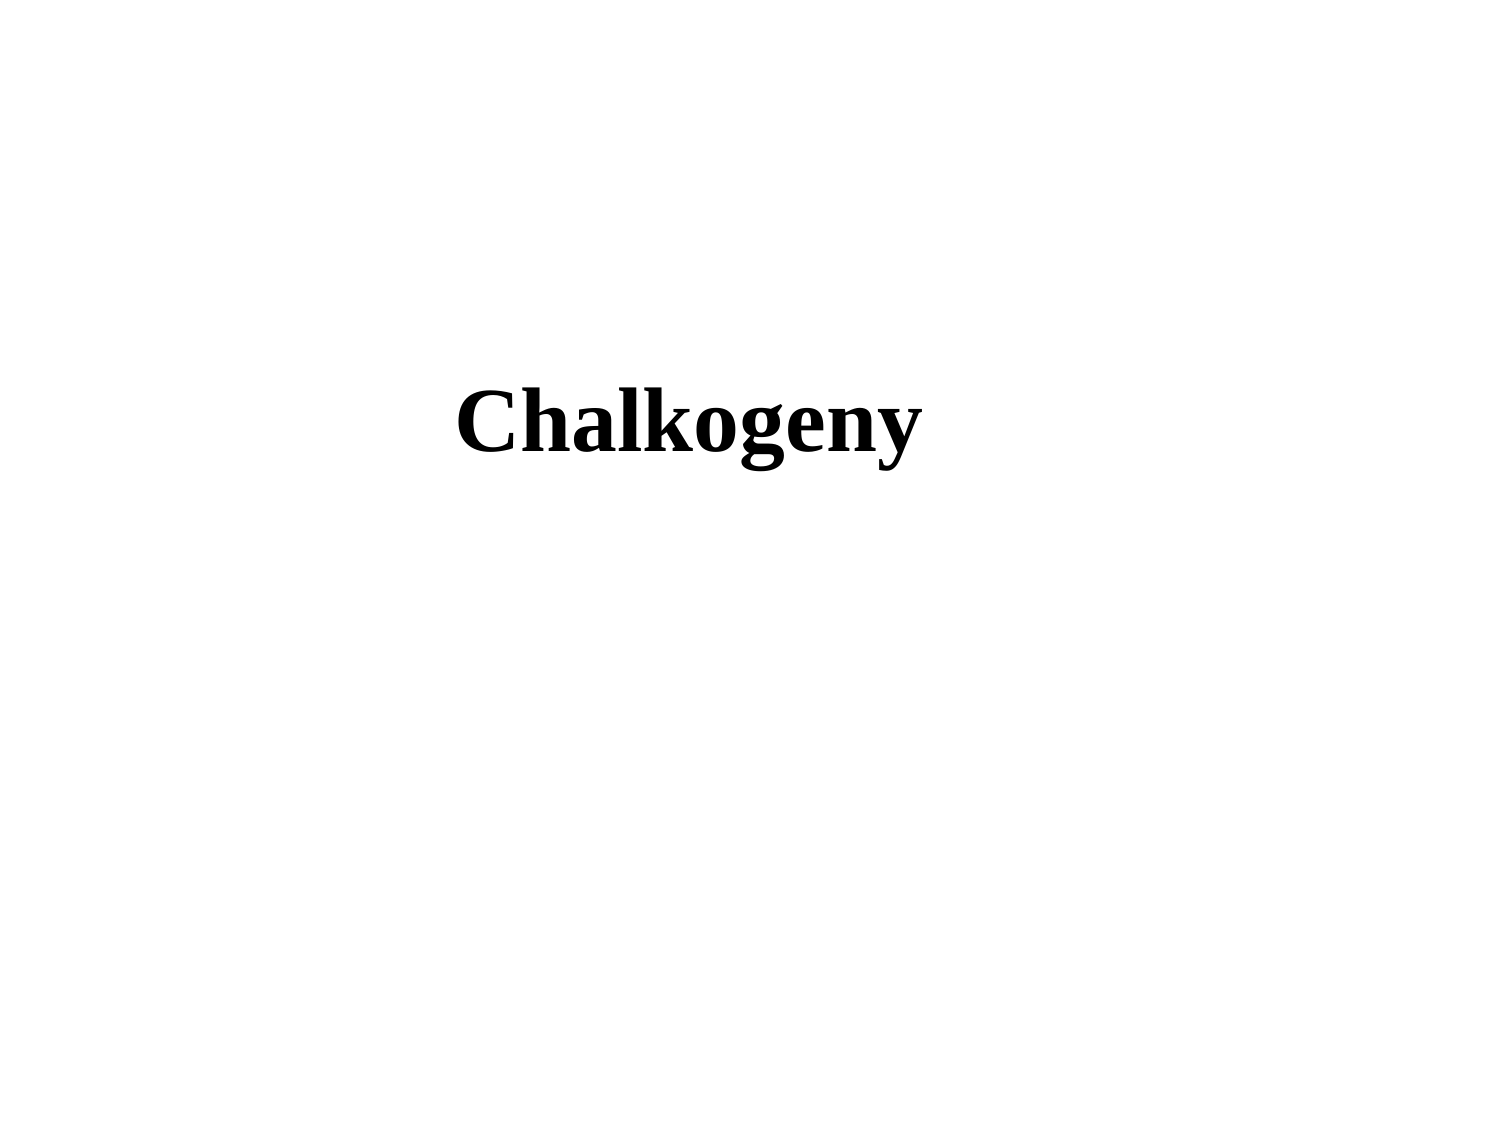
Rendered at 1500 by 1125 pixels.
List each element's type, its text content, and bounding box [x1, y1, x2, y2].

title Chalkogeny [439, 328, 1172, 516]
